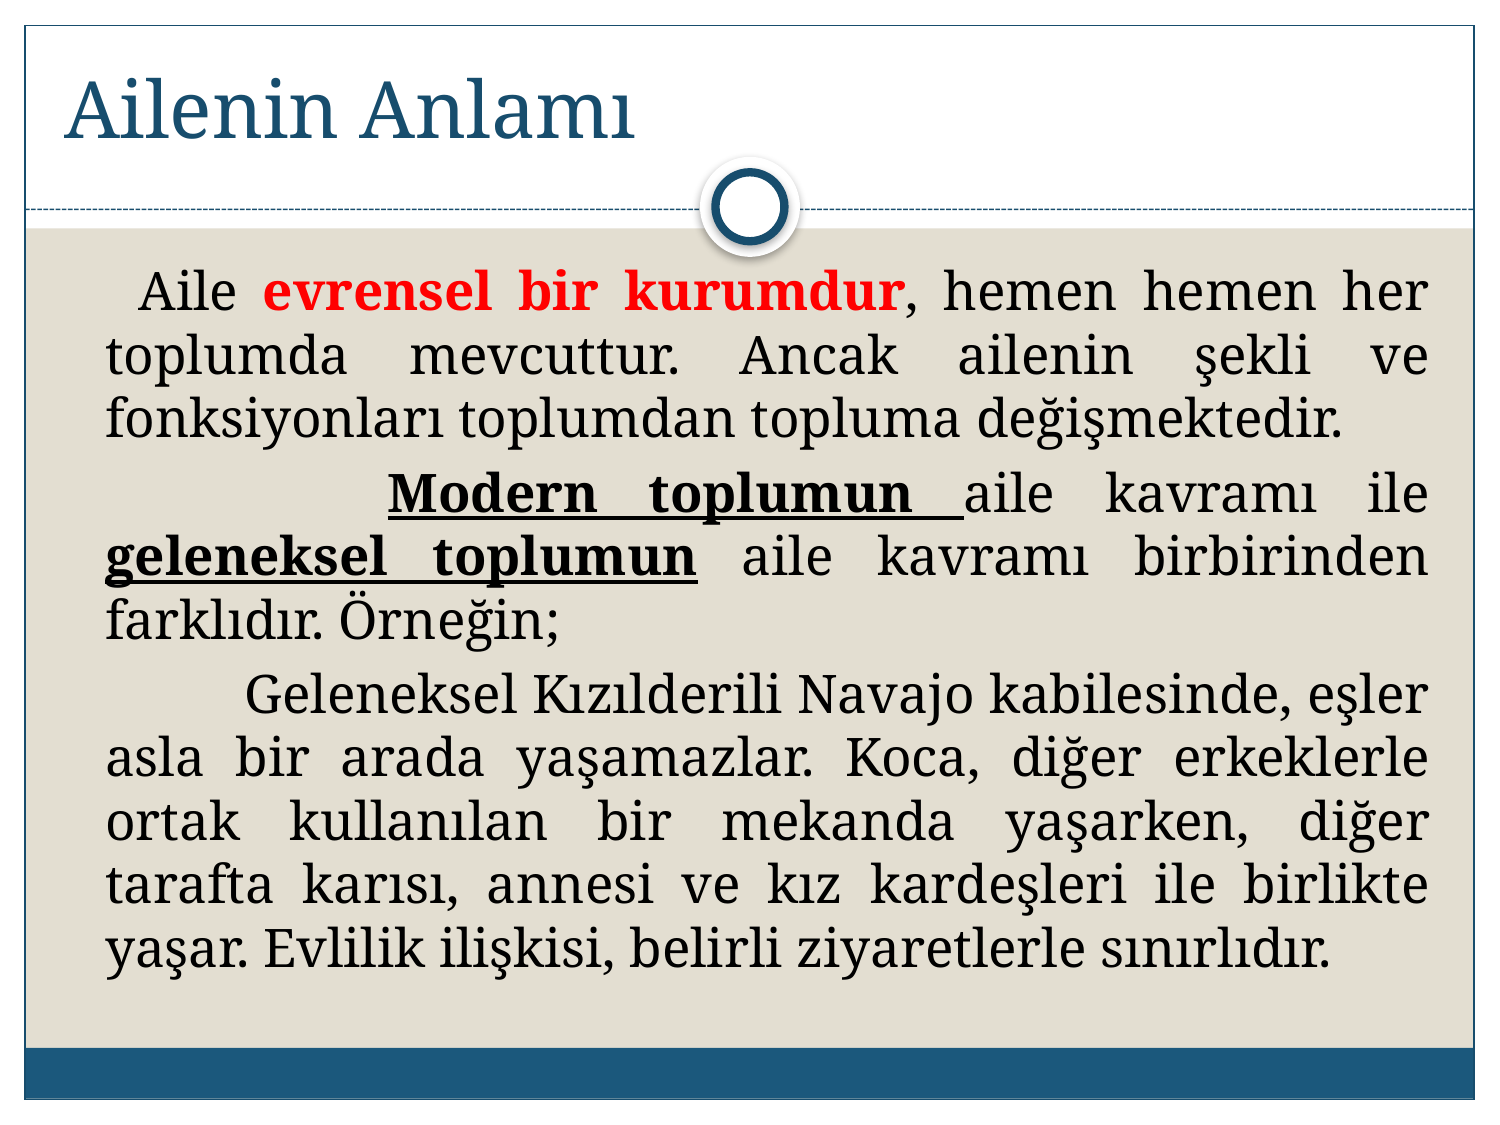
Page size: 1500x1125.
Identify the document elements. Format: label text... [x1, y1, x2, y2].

title Ailenin Anlamı [49, 37, 1450, 162]
list Aile evrensel bir kurumdur, hemen hemen her toplumda mevcuttur. Ancak ailenin şekli ve fonksiyonları toplumdan topluma değişmektedir. Modern toplumun aile kavramı ile geleneksel toplumun aile kavramı birbirinden farklıdır. Örneğin; Geleneksel Kızılderili Navajo kabilesinde, eşler asla bir arada yaşamazlar. Koca, diğer erkeklerle ortak kullanılan bir mekanda yaşarken, diğer tarafta karısı, annesi ve kız kardeşleri ile birlikte yaşar. Evlilik ilişkisi, belirli ziyaretlerle sınırlıdır. [49, 250, 1445, 1001]
